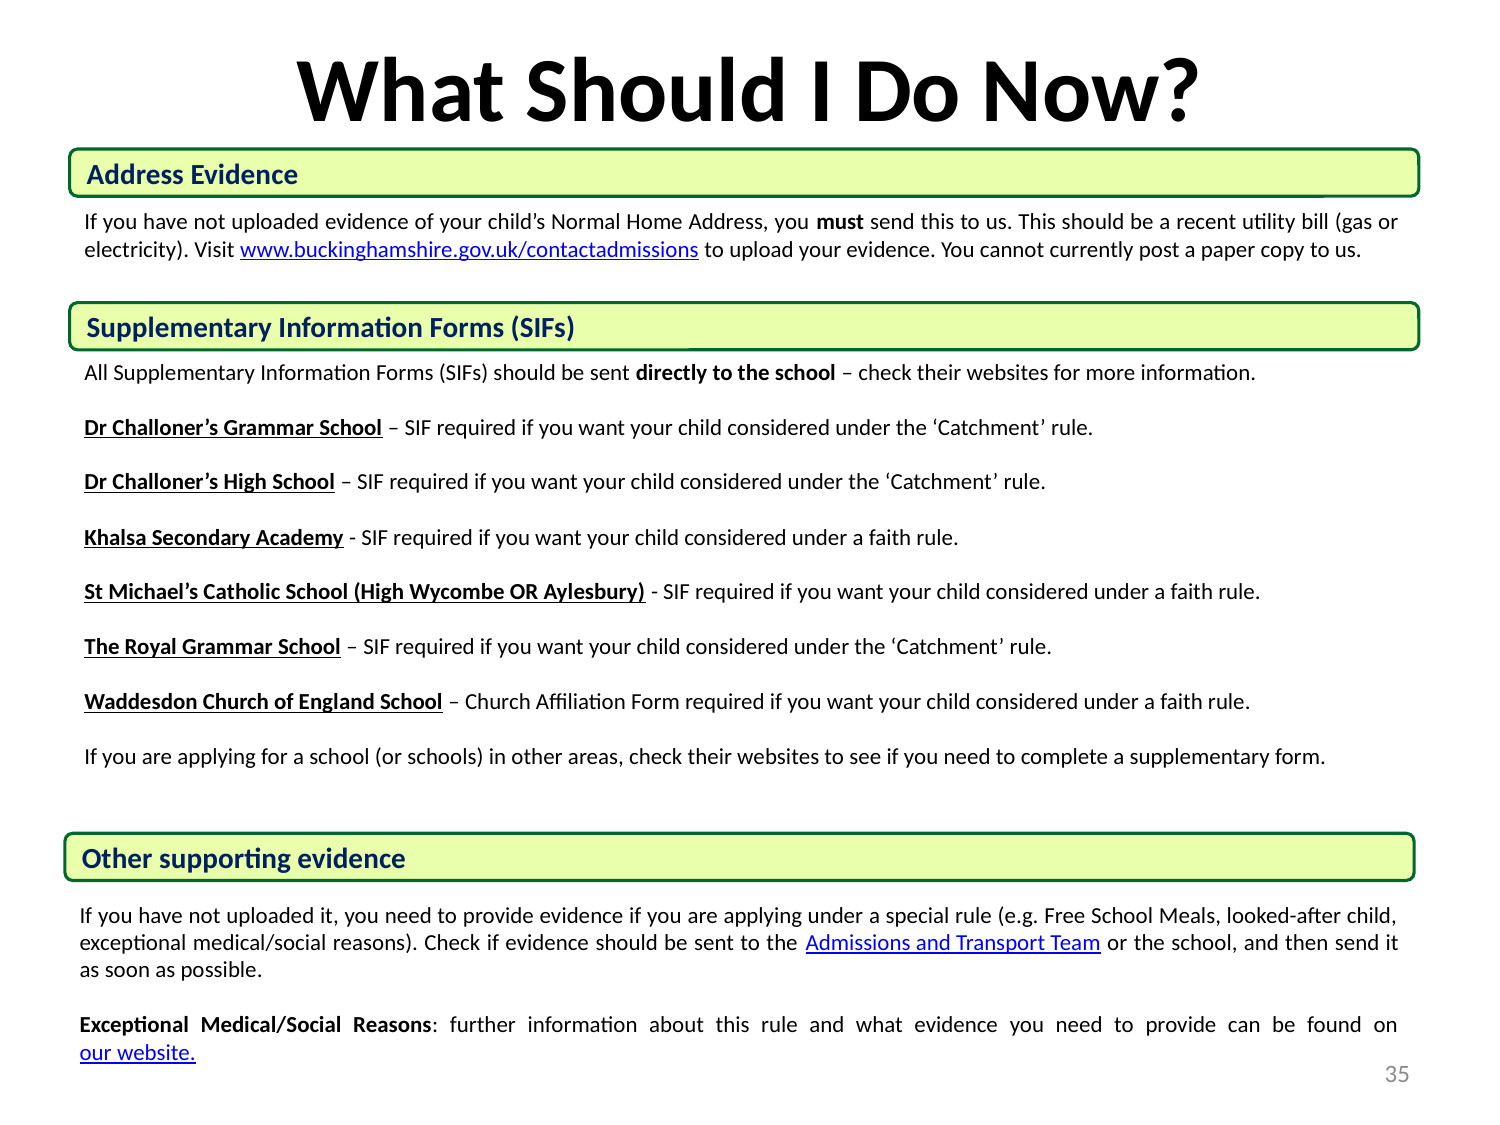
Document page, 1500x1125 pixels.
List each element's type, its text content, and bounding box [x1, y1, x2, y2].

text_box What Should I Do Now? [74, 8, 1425, 161]
text_box If you have not uploaded evidence of your child’s Normal Home Address, you must send this to us. This should be a recent utility bill (gas or electricity). Visit www.buckinghamshire.gov.uk/contactadmissions to upload your evidence. You cannot currently post a paper copy to us. [69, 199, 1415, 297]
text_box Supplementary Information Forms (SIFs) [67, 300, 1421, 349]
text_box Address Evidence [67, 146, 1421, 199]
text_box Other supporting evidence [62, 831, 1417, 883]
text_box If you have not uploaded it, you need to provide evidence if you are applying under a special rule (e.g. Free School Meals, looked-after child, exceptional medical/social reasons). Check if evidence should be sent to the Admissions and Transport Team or the school, and then send it as soon as possible. Exceptional Medical/Social Reasons: further information about this rule and what evidence you need to provide can be found on our website. [64, 892, 1415, 1073]
slide_number 35 [1074, 1042, 1425, 1103]
text_box All Supplementary Information Forms (SIFs) should be sent directly to the school – check their websites for more information. Dr Challoner’s Grammar School – SIF required if you want your child considered under the ‘Catchment’ rule. Dr Challoner’s High School – SIF required if you want your child considered under the ‘Catchment’ rule. Khalsa Secondary Academy - SIF required if you want your child considered under a faith rule. St Michael’s Catholic School (High Wycombe OR Aylesbury) - SIF required if you want your child considered under a faith rule. The Royal Grammar School – SIF required if you want your child considered under the ‘Catchment’ rule. Waddesdon Church of England School – Church Affiliation Form required if you want your child considered under a faith rule. If you are applying for a school (or schools) in other areas, check their websites to see if you need to complete a supplementary form. [69, 349, 1419, 777]
